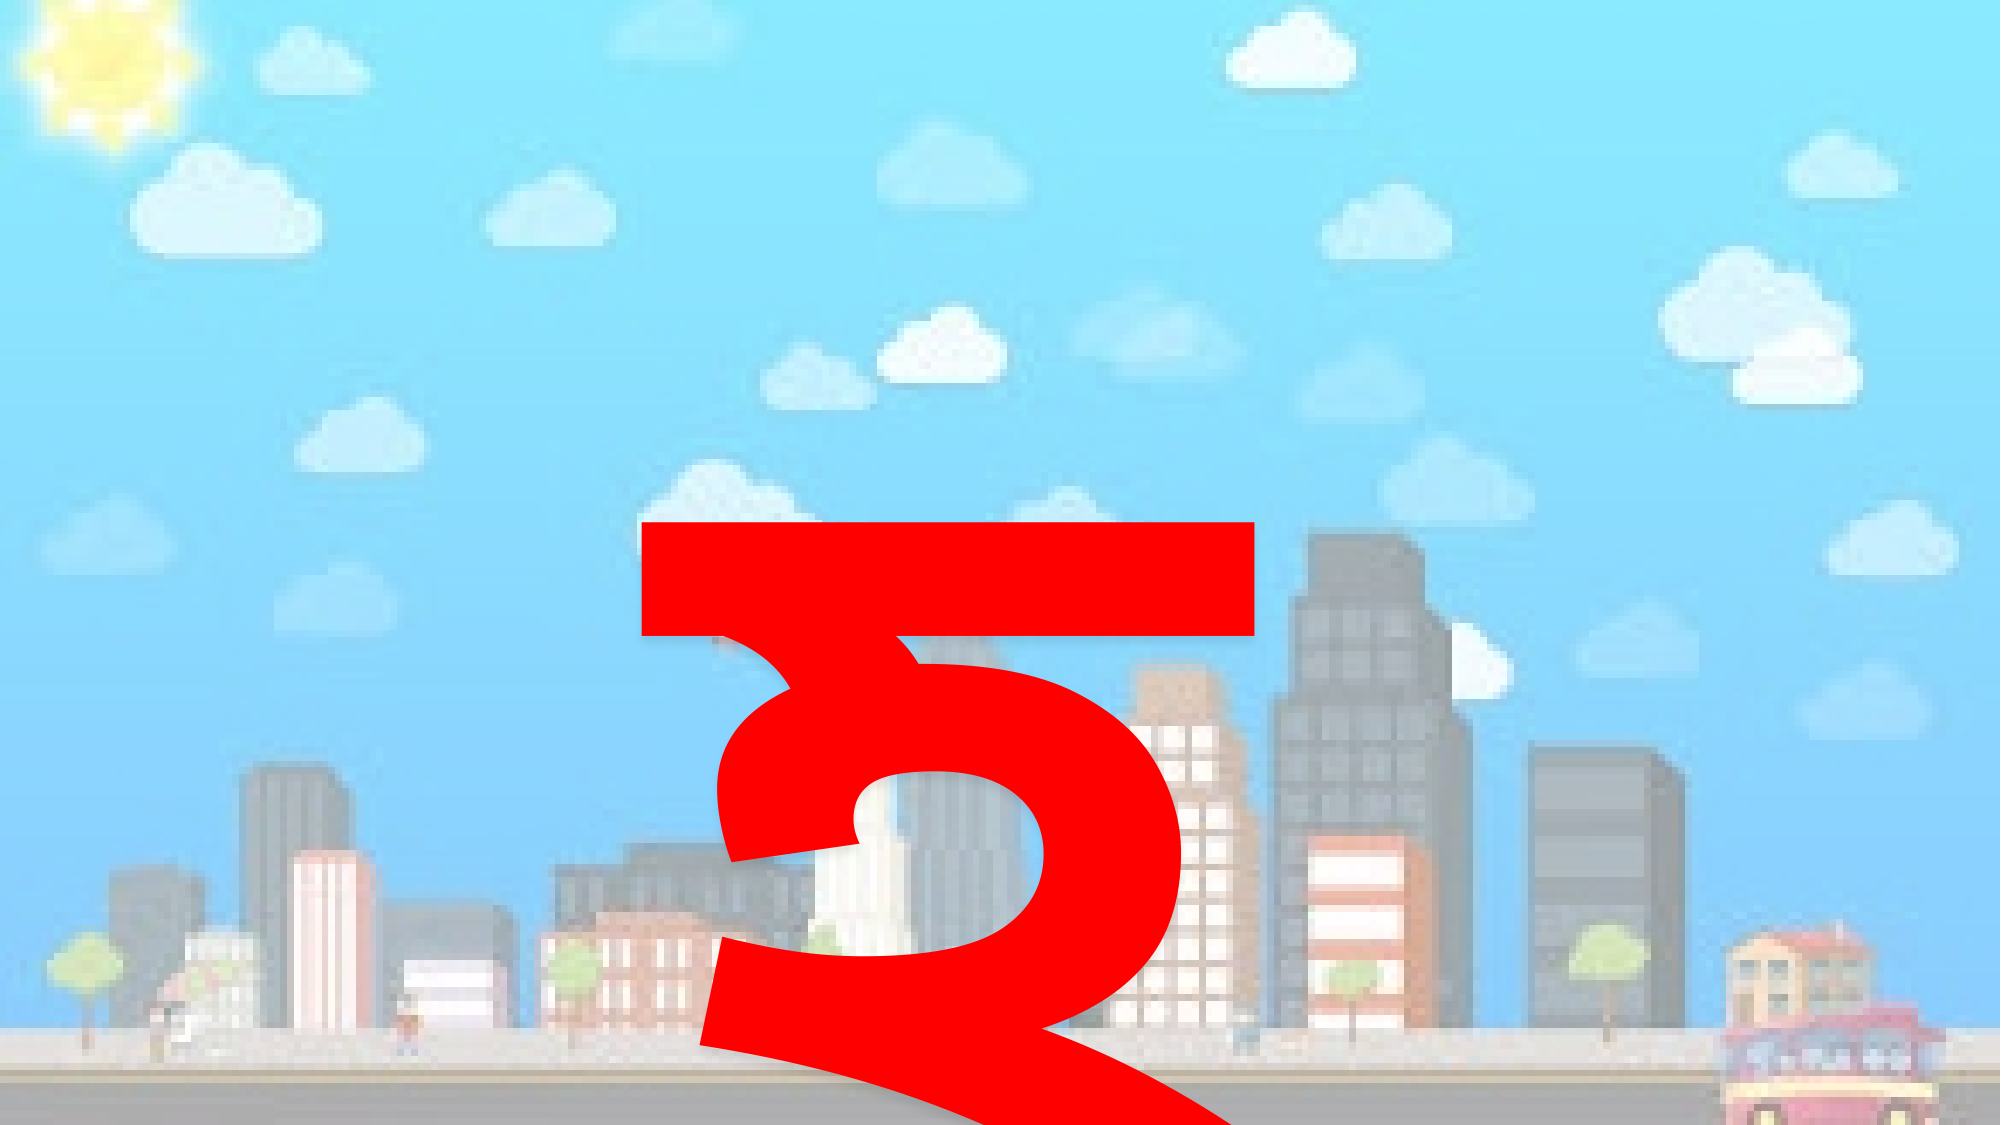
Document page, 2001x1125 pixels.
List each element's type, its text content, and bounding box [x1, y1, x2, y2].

text_box হ [637, 125, 1338, 1125]
